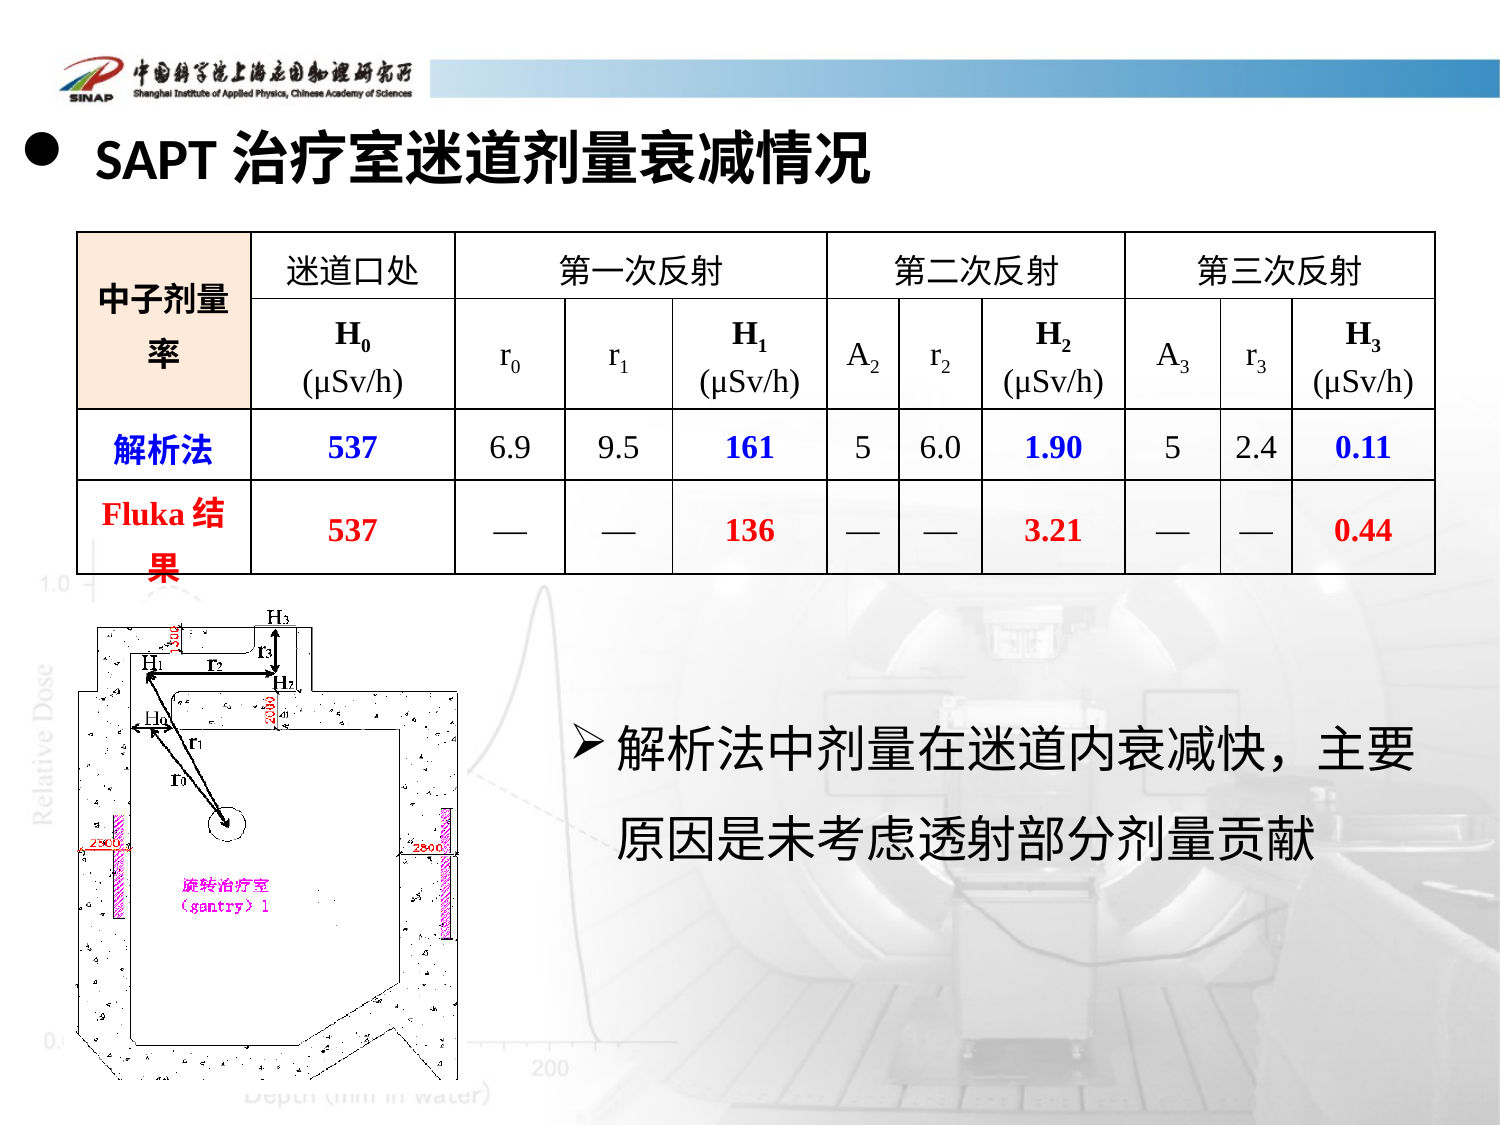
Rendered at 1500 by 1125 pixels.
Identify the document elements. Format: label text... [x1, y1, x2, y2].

table_cell — [900, 481, 981, 573]
table_cell H2 (μSv/h) [983, 299, 1124, 408]
title SAPT治疗室迷道剂量衰减情况 [5, 55, 1366, 258]
table_header 中子剂量率 [78, 233, 250, 408]
table_cell 5 [1126, 410, 1220, 479]
table_cell r2 [900, 299, 981, 408]
table_cell — [566, 481, 672, 573]
table_cell r3 [1221, 299, 1291, 408]
table_cell 0.44 [1293, 481, 1434, 573]
table_cell 2.4 [1221, 410, 1291, 479]
picture [0, 0, 1500, 1125]
table_cell H3 (μSv/h) [1293, 299, 1434, 408]
table_cell — [1221, 481, 1291, 573]
table_header 第一次反射 [456, 233, 826, 298]
table_cell 5 [828, 410, 898, 479]
table_cell 136 [673, 481, 826, 573]
table_cell Fluka结果 [78, 481, 250, 573]
table_cell 537 [252, 410, 454, 479]
table_cell H0 (μSv/h) [252, 299, 454, 408]
table_cell 161 [673, 410, 826, 479]
table_cell r0 [456, 299, 564, 408]
table_cell r1 [566, 299, 672, 408]
table_header 第二次反射 [828, 233, 1124, 298]
table_cell 537 [252, 481, 454, 573]
table_header 第三次反射 [1126, 233, 1434, 298]
table_cell A3 [1126, 299, 1220, 408]
table_cell 3.21 [983, 481, 1124, 573]
table_header 迷道口处 [252, 233, 454, 298]
table_cell 9.5 [566, 410, 672, 479]
table_cell 6.9 [456, 410, 564, 479]
table_cell H1 (μSv/h) [673, 299, 826, 408]
table_cell — [1126, 481, 1220, 573]
table_cell 1.90 [983, 410, 1124, 479]
text_box 解析法中剂量在迷道内衰减快，主要原因是未考虑透射部分剂量贡献 [555, 680, 1471, 876]
table_cell A2 [828, 299, 898, 408]
table_cell 0.11 [1293, 410, 1434, 479]
table_cell — [828, 481, 898, 573]
table_cell — [456, 481, 564, 573]
table_cell 解析法 [78, 410, 250, 479]
table_cell 6.0 [900, 410, 981, 479]
